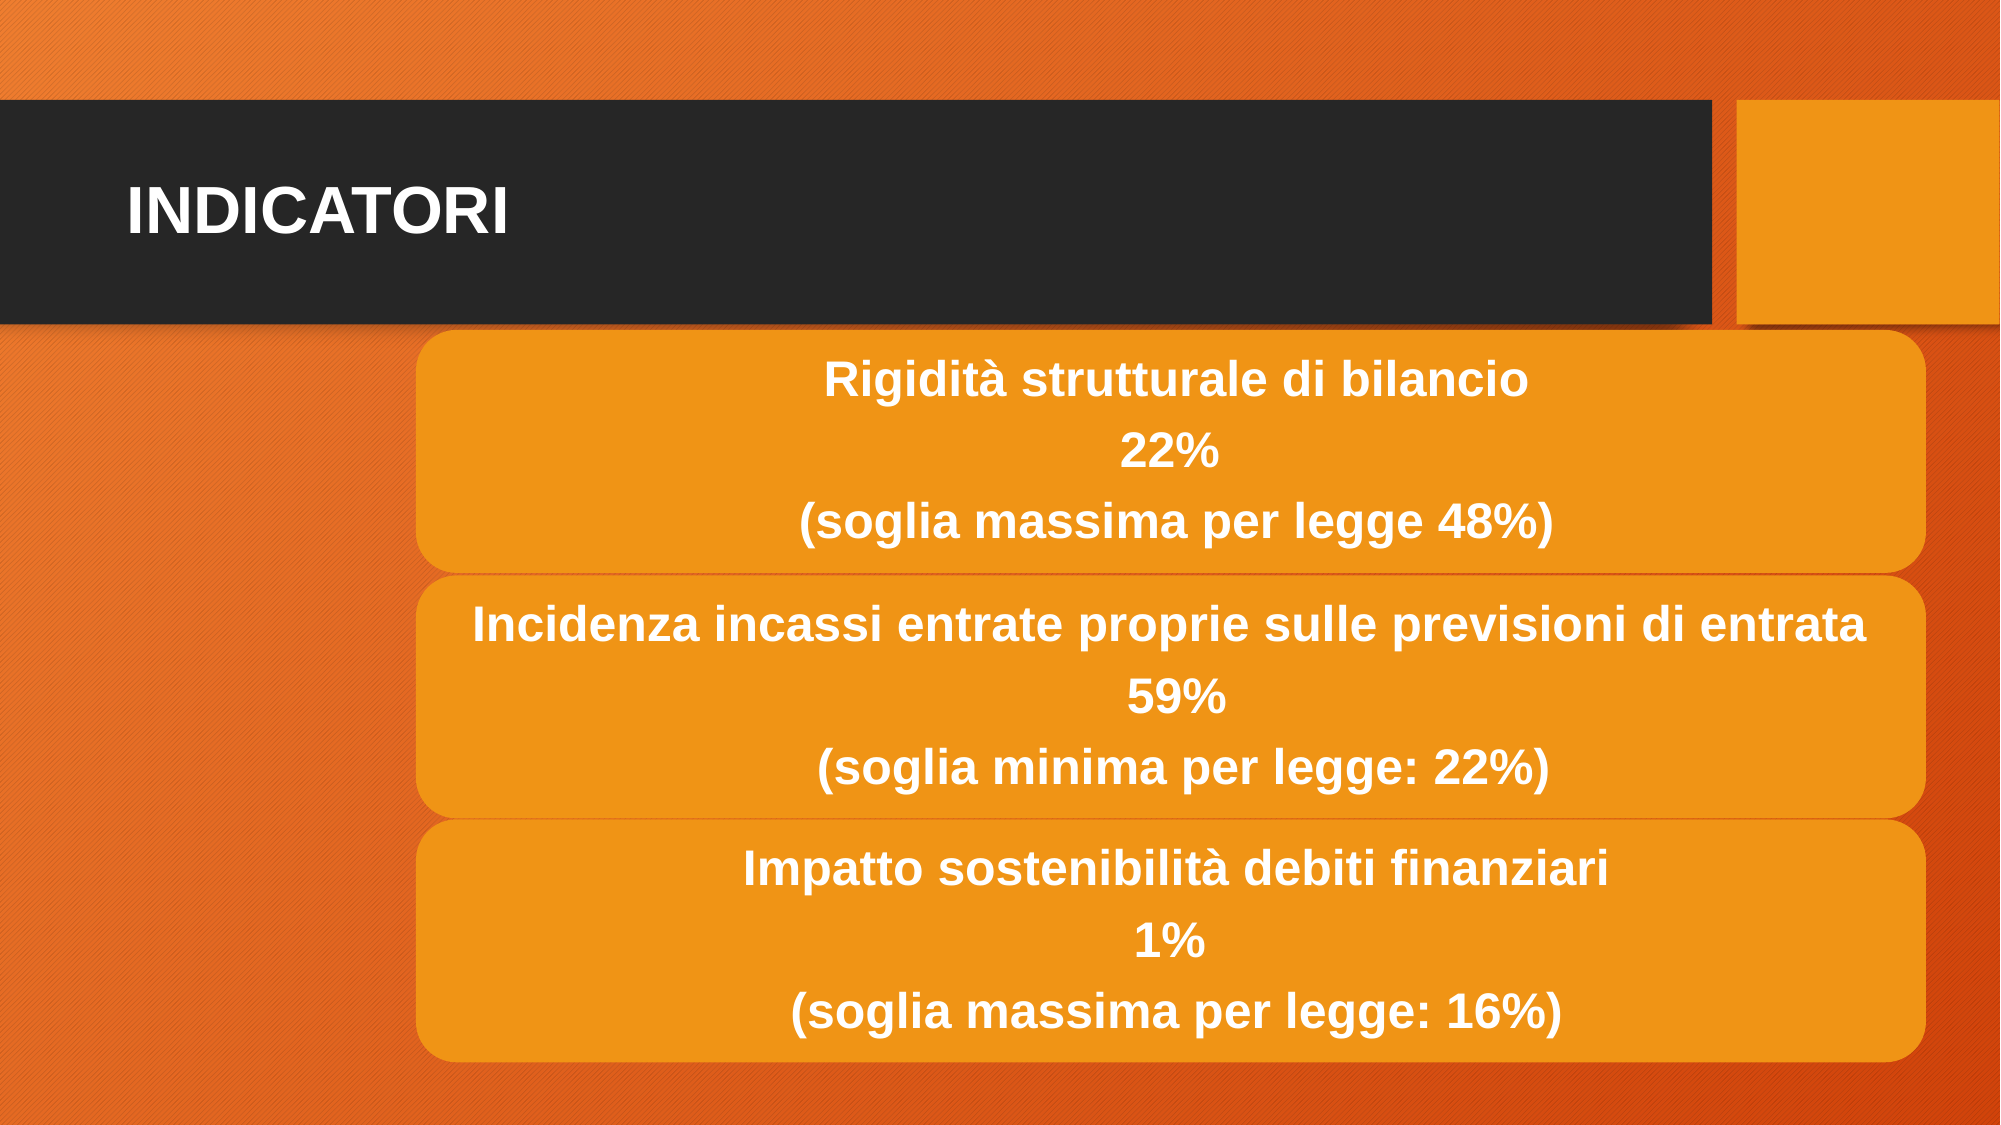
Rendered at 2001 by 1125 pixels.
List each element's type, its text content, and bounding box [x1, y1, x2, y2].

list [415, 329, 1927, 1065]
title INDICATORI [111, 123, 1689, 301]
picture [0, 325, 1713, 376]
picture [1736, 325, 2000, 347]
